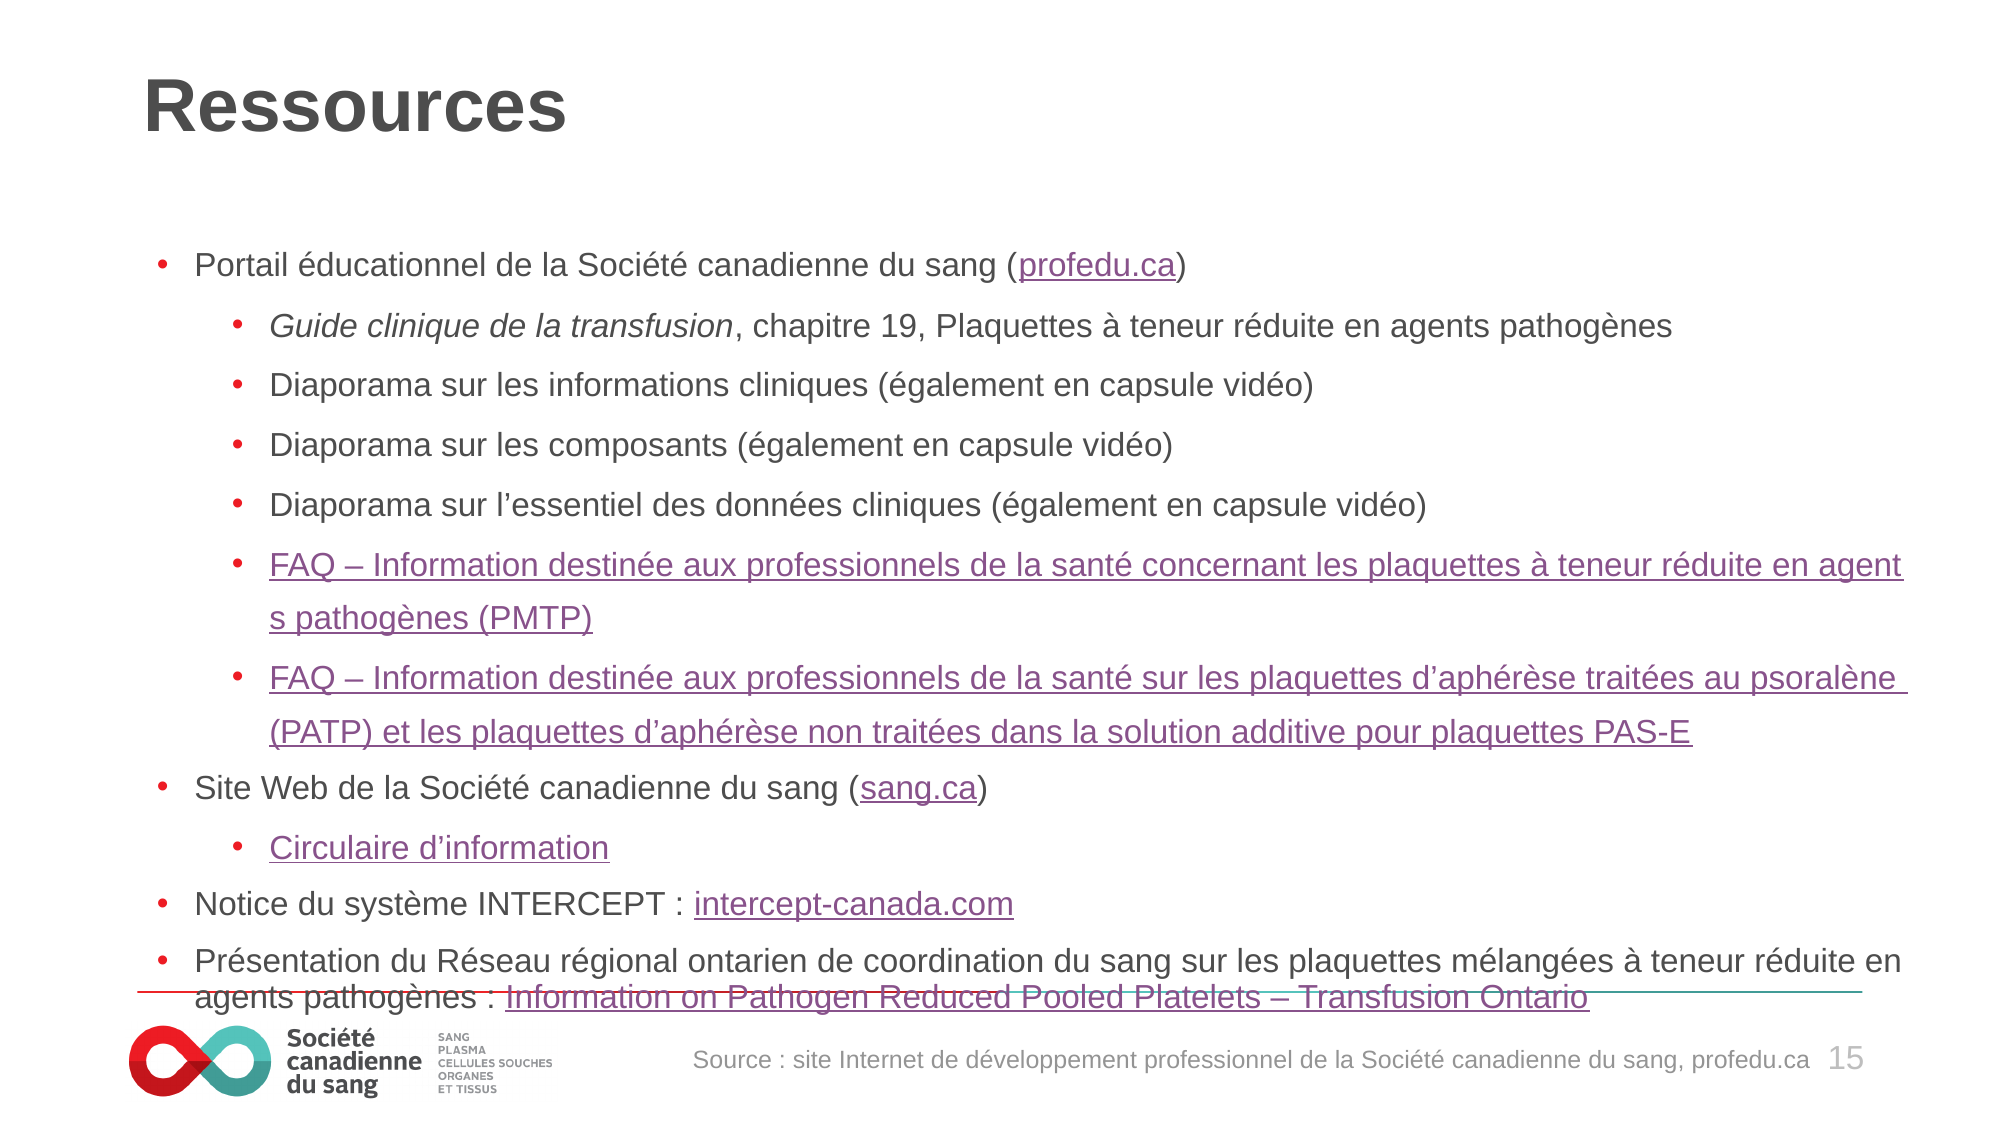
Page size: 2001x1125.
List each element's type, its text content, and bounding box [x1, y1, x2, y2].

list Portail éducationnel de la Société canadienne du sang (profedu.ca) Guide clinique de la transfusion, chapitre 19, Plaquettes à teneur réduite en agents pathogènes Diaporama sur les informations cliniques (également en capsule vidéo) Diaporama sur les composants (également en capsule vidéo) Diaporama sur l’essentiel des données cliniques (également en capsule vidéo) FAQ – Information destinée aux professionnels de la santé concernant les plaquettes à teneur réduite en agents pathogènes (PMTP) FAQ – Information destinée aux professionnels de la santé sur les plaquettes d’aphérèse traitées au psoralène (PATP) et les plaquettes d’aphérèse non traitées dans la solution additive pour plaquettes PAS-E Site Web de la Société canadienne du sang (sang.ca) Circulaire d’information Notice du système INTERCEPT : intercept-canada.com Présentation du Réseau régional ontarien de coordination du sang sur les plaquettes mélangées à teneur réduite en agents pathogènes : Information on Pathogen Reduced Pooled Platelets – Transfusion Ontario [141, 170, 1927, 987]
text_box Source : site Internet de développement professionnel de la Société canadienne du sang, profedu.ca [677, 1036, 1932, 1082]
title Ressources [128, 0, 1866, 155]
picture [125, 1021, 558, 1102]
